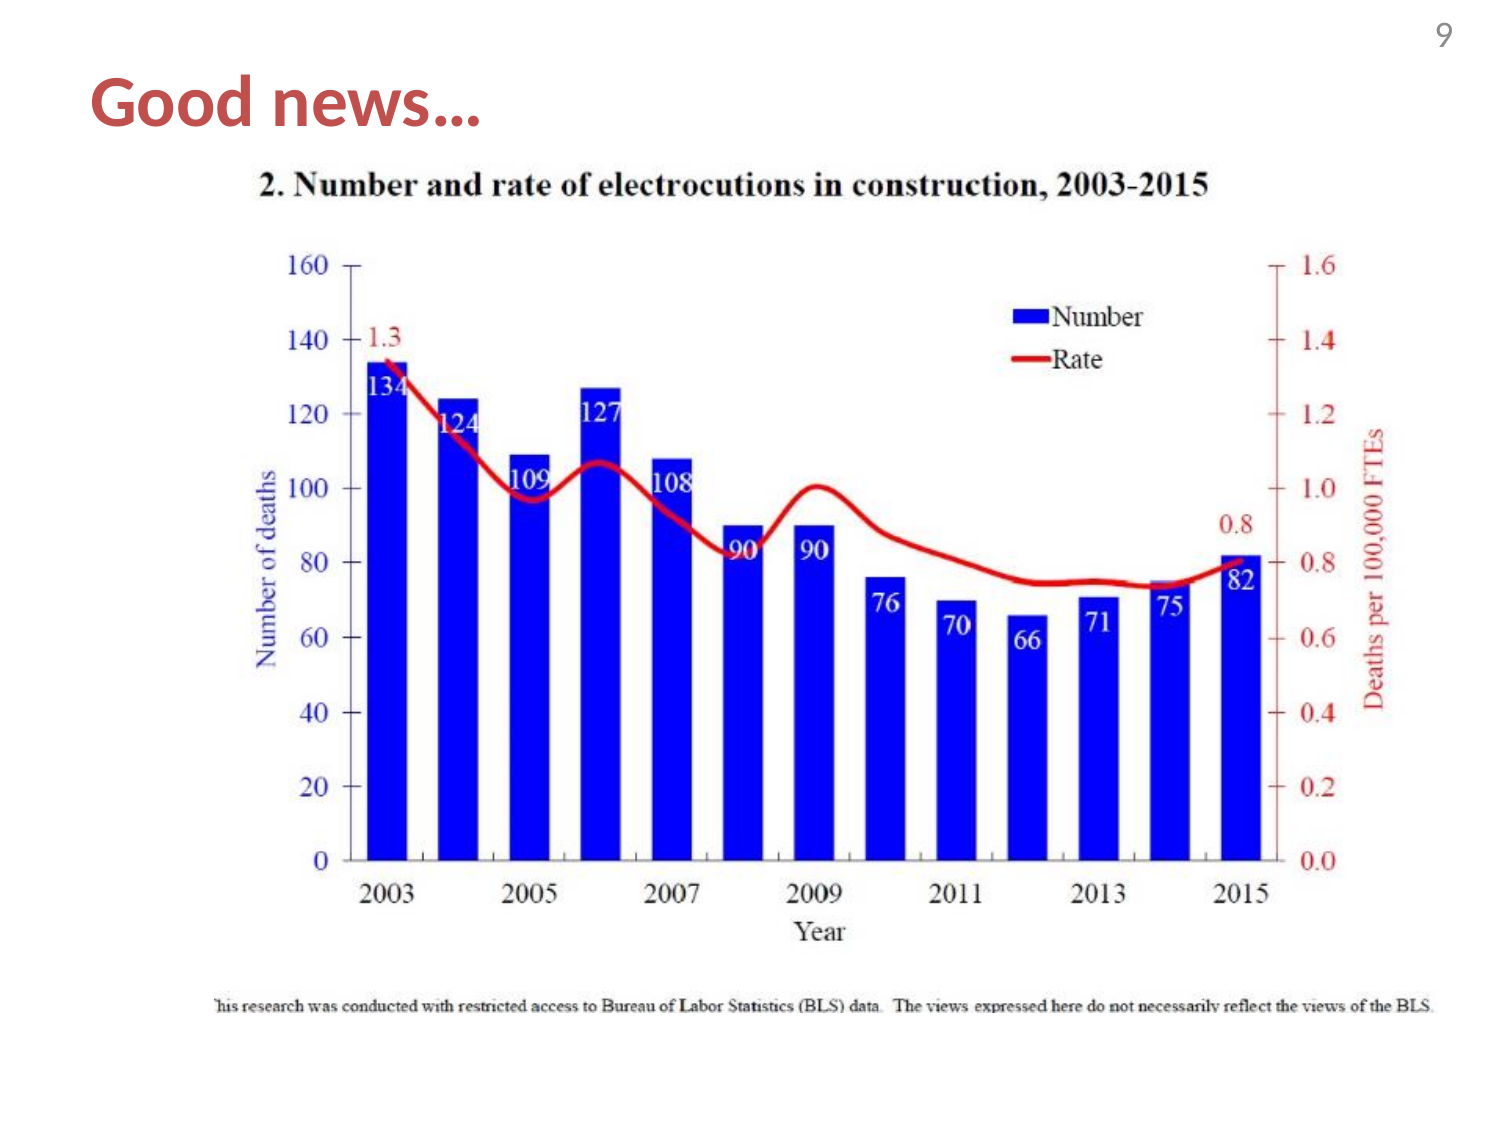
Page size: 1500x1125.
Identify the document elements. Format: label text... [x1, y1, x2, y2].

slide_number 9 [1419, 2, 1495, 63]
picture [214, 150, 1438, 1013]
title Good news… [75, 45, 575, 150]
